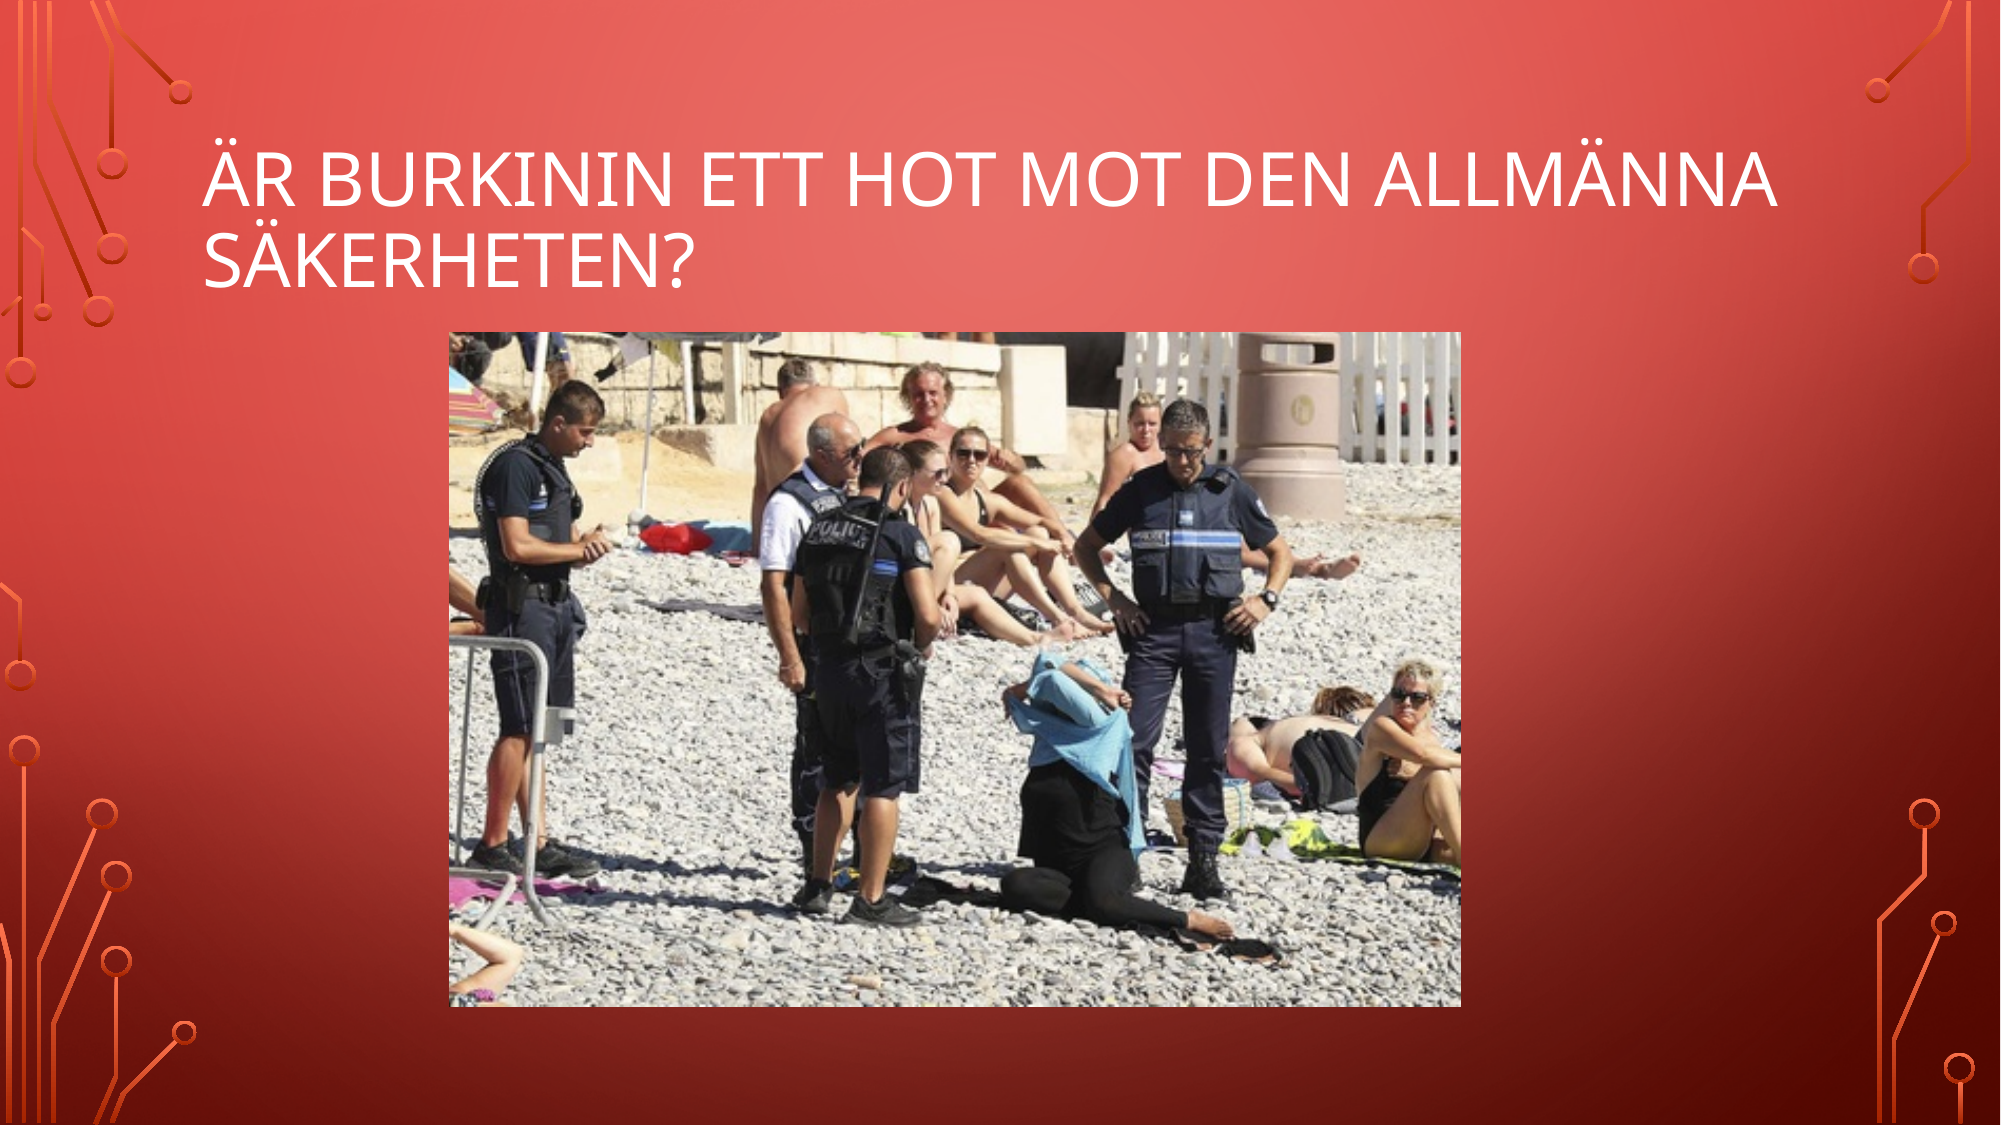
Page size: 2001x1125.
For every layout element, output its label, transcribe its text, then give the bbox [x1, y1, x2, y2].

title Är burkinin ett hot mot den allmänna säkerheten? [187, 101, 1813, 344]
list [449, 331, 1462, 1007]
